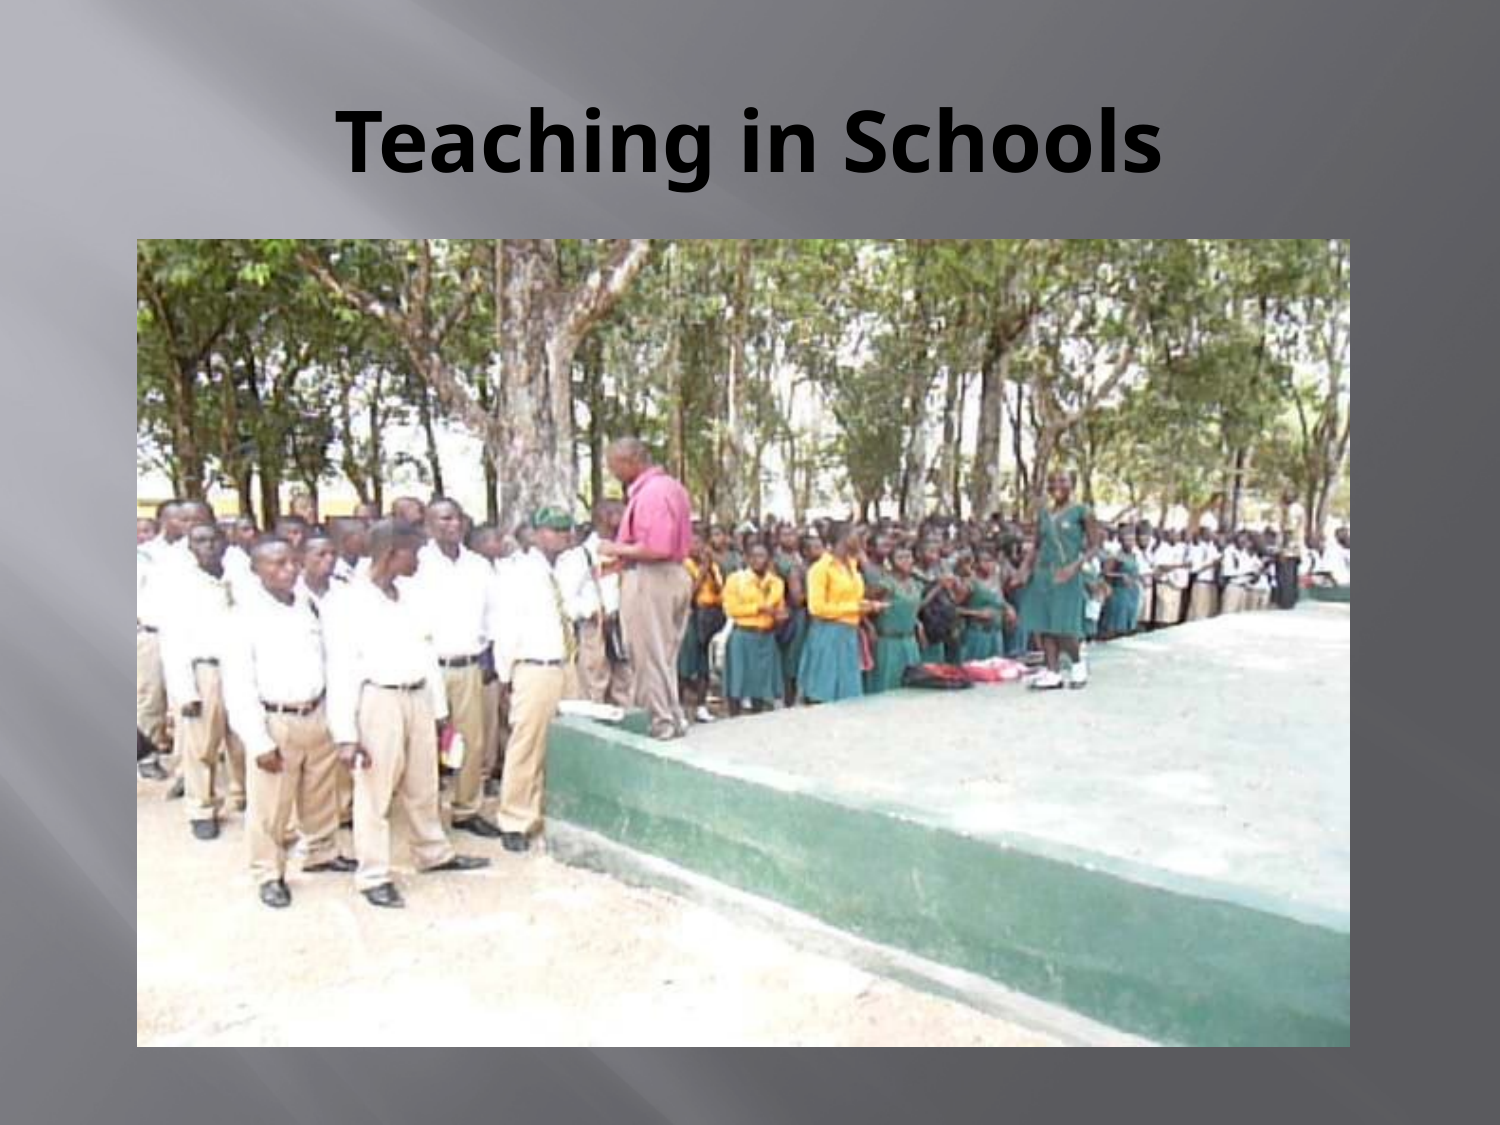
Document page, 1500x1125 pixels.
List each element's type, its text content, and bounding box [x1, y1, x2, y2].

title Teaching in Schools [75, 45, 1425, 233]
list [137, 239, 1351, 1047]
